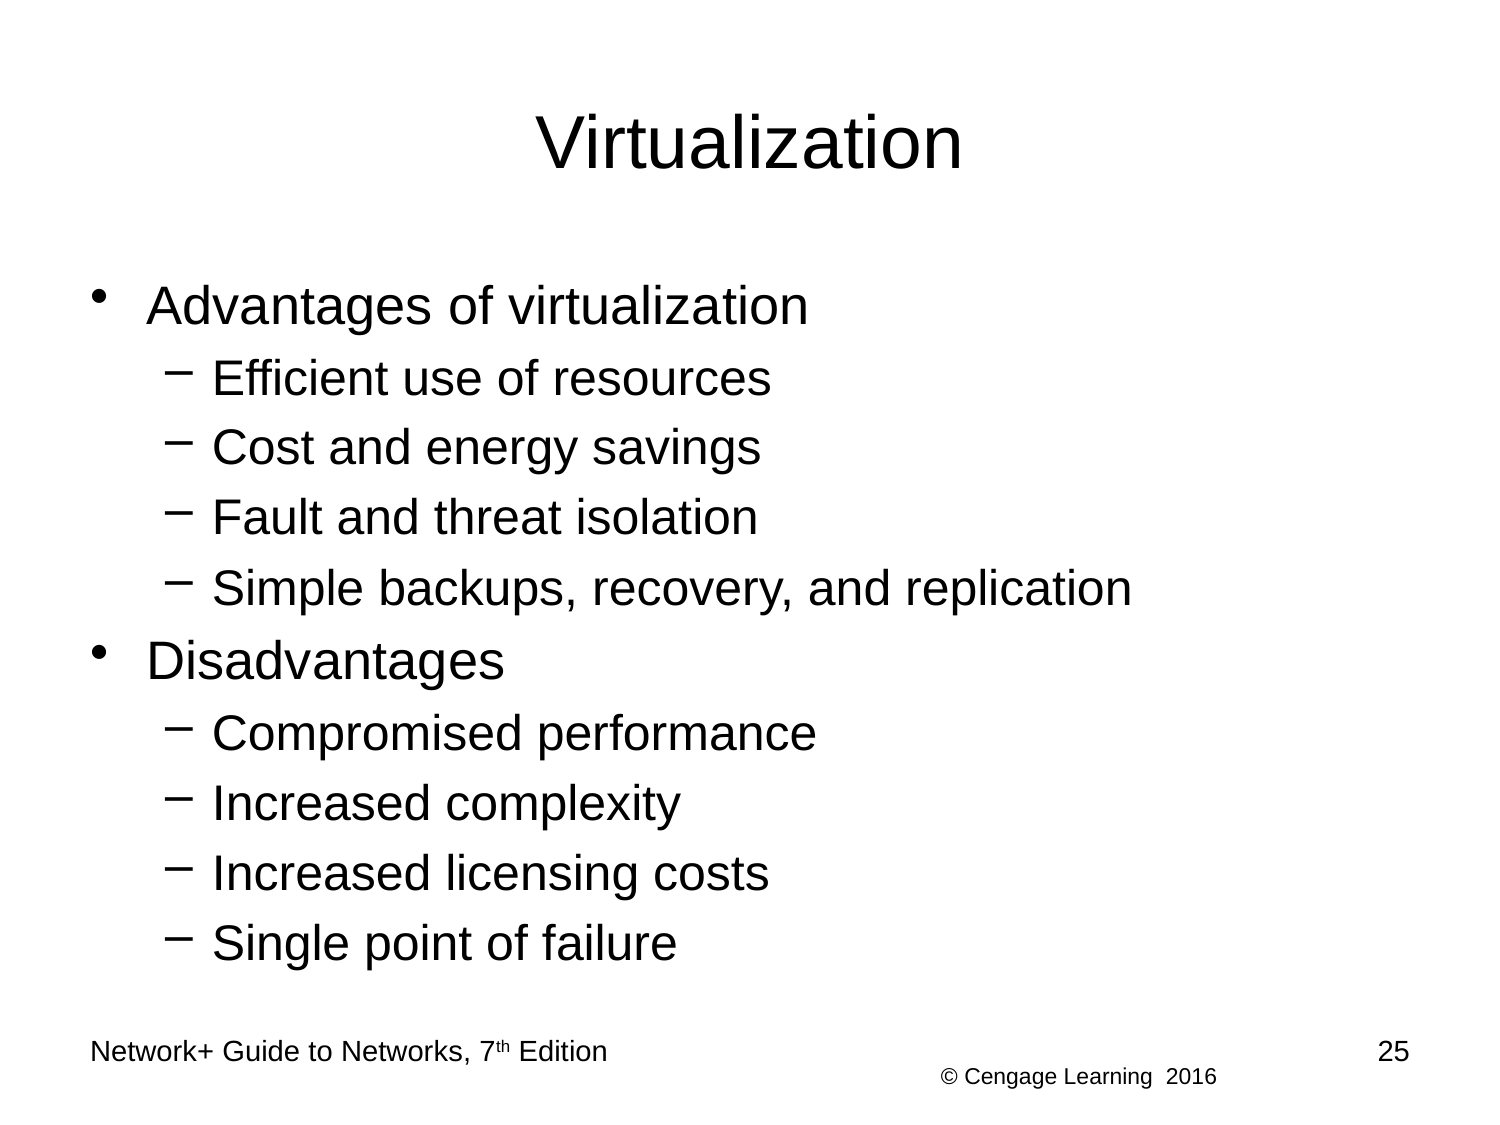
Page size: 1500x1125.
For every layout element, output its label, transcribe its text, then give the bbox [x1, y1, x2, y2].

list Advantages of virtualization Efficient use of resources Cost and energy savings Fault and threat isolation Simple backups, recovery, and replication Disadvantages Compromised performance Increased complexity Increased licensing costs Single point of failure [75, 262, 1425, 1005]
slide_number 25 [1312, 1024, 1426, 1103]
title Virtualization [75, 45, 1425, 233]
footer Network+ Guide to Networks, 7th Edition [74, 1024, 713, 1103]
